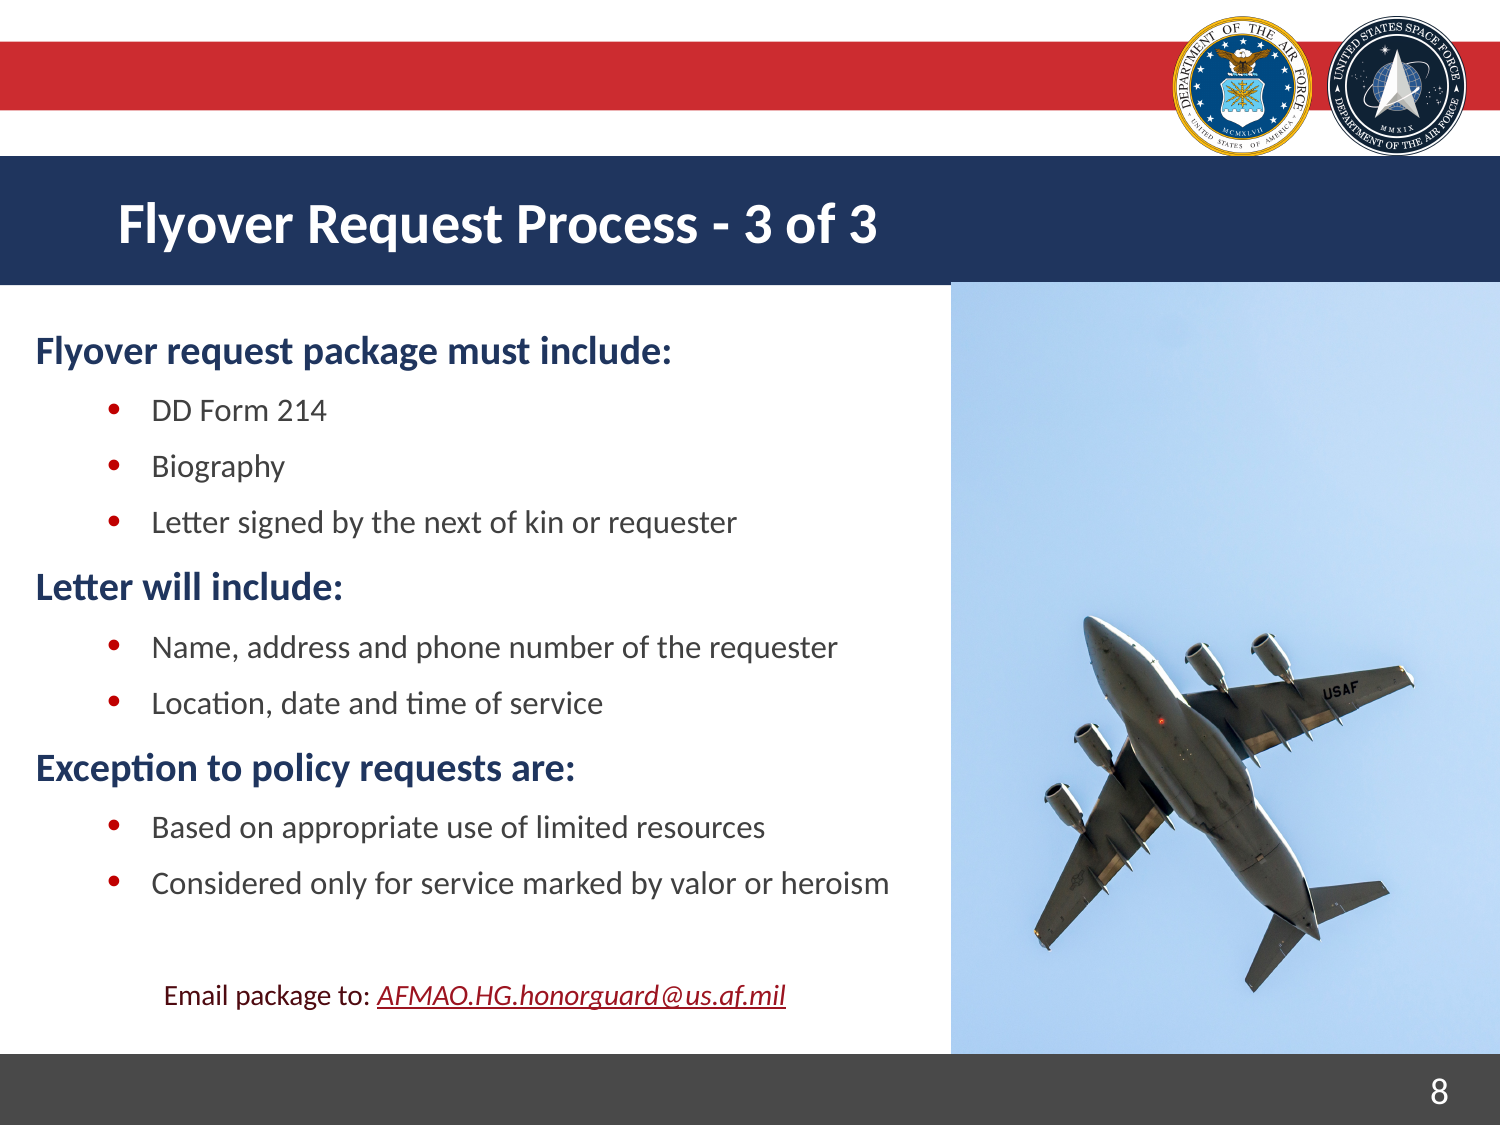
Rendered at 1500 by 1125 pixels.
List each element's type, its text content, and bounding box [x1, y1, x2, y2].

text_box Flyover request package must include: DD Form 214 Biography Letter signed by the next of kin or requester Letter will include: Name, address and phone number of the requester Location, date and time of service Exception to policy requests are: Based on appropriate use of limited resources Considered only for service marked by valor or heroism Email package to: AFMAO.HG.honorguard@us.af.mil [5, 286, 945, 1054]
picture [951, 282, 1500, 1054]
title Flyover Request Process - 3 of 3 [103, 158, 1397, 283]
